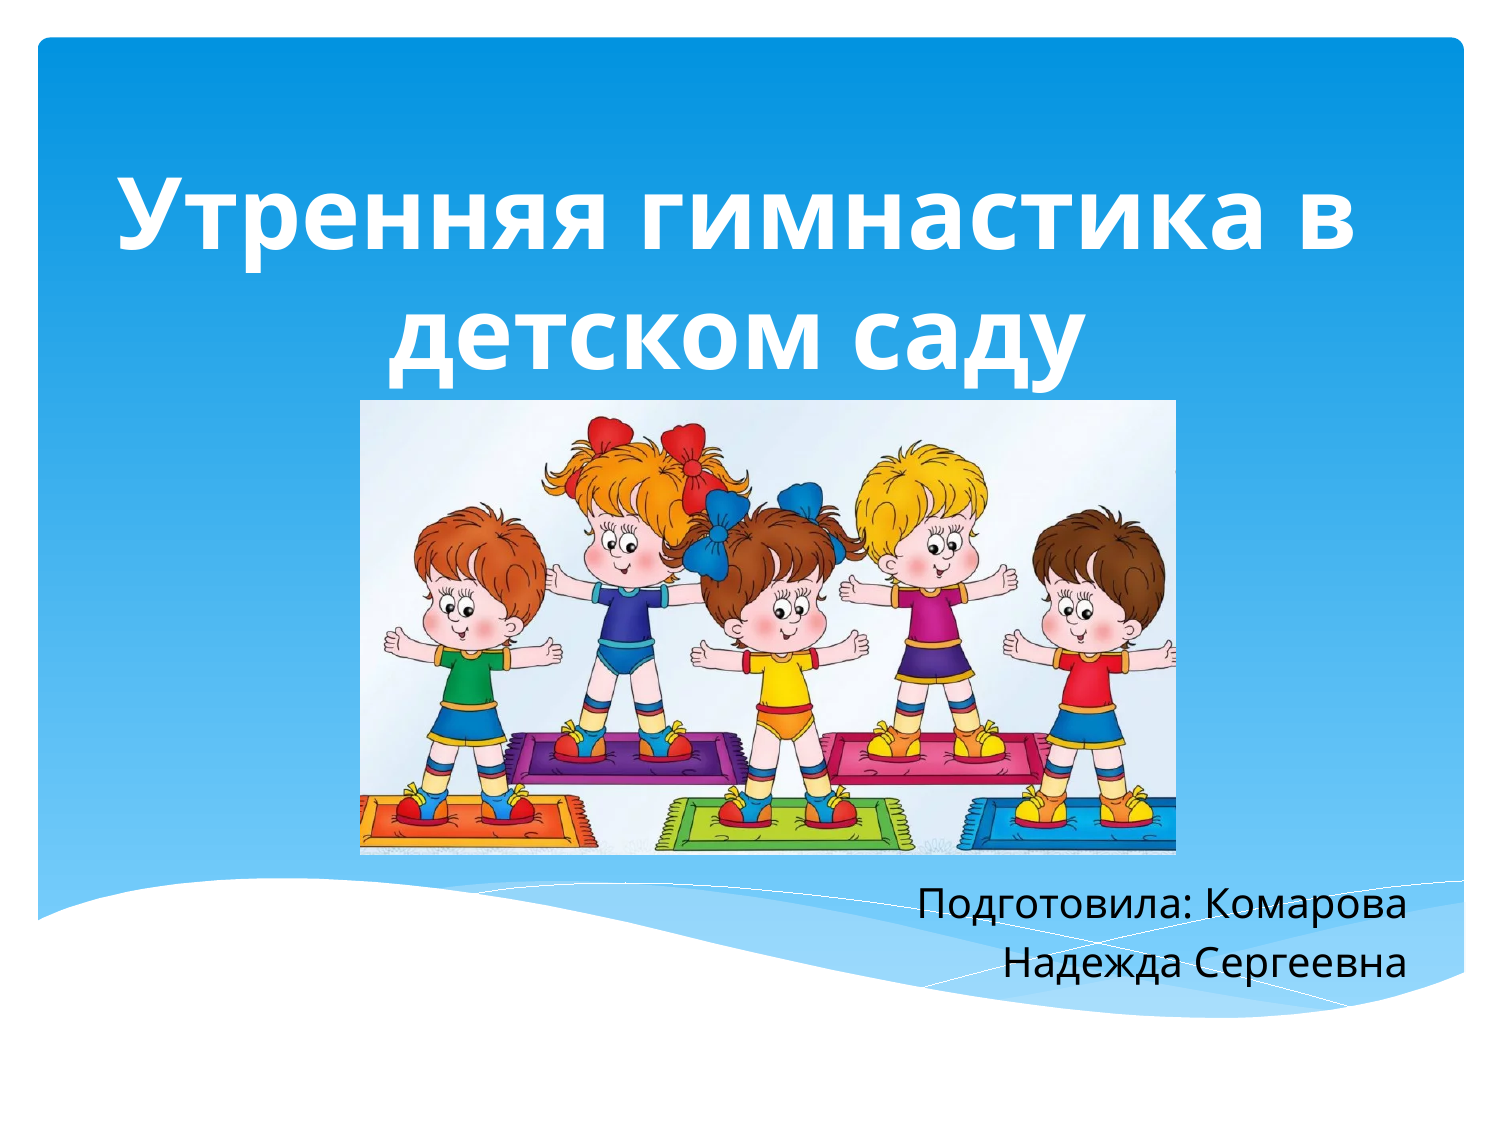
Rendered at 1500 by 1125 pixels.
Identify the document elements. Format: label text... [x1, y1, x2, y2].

title Утренняя гимнастика в детском саду [100, 125, 1376, 398]
picture [359, 400, 1176, 856]
subtitle Подготовила: Комарова Надежда Сергеевна [584, 869, 1424, 1125]
